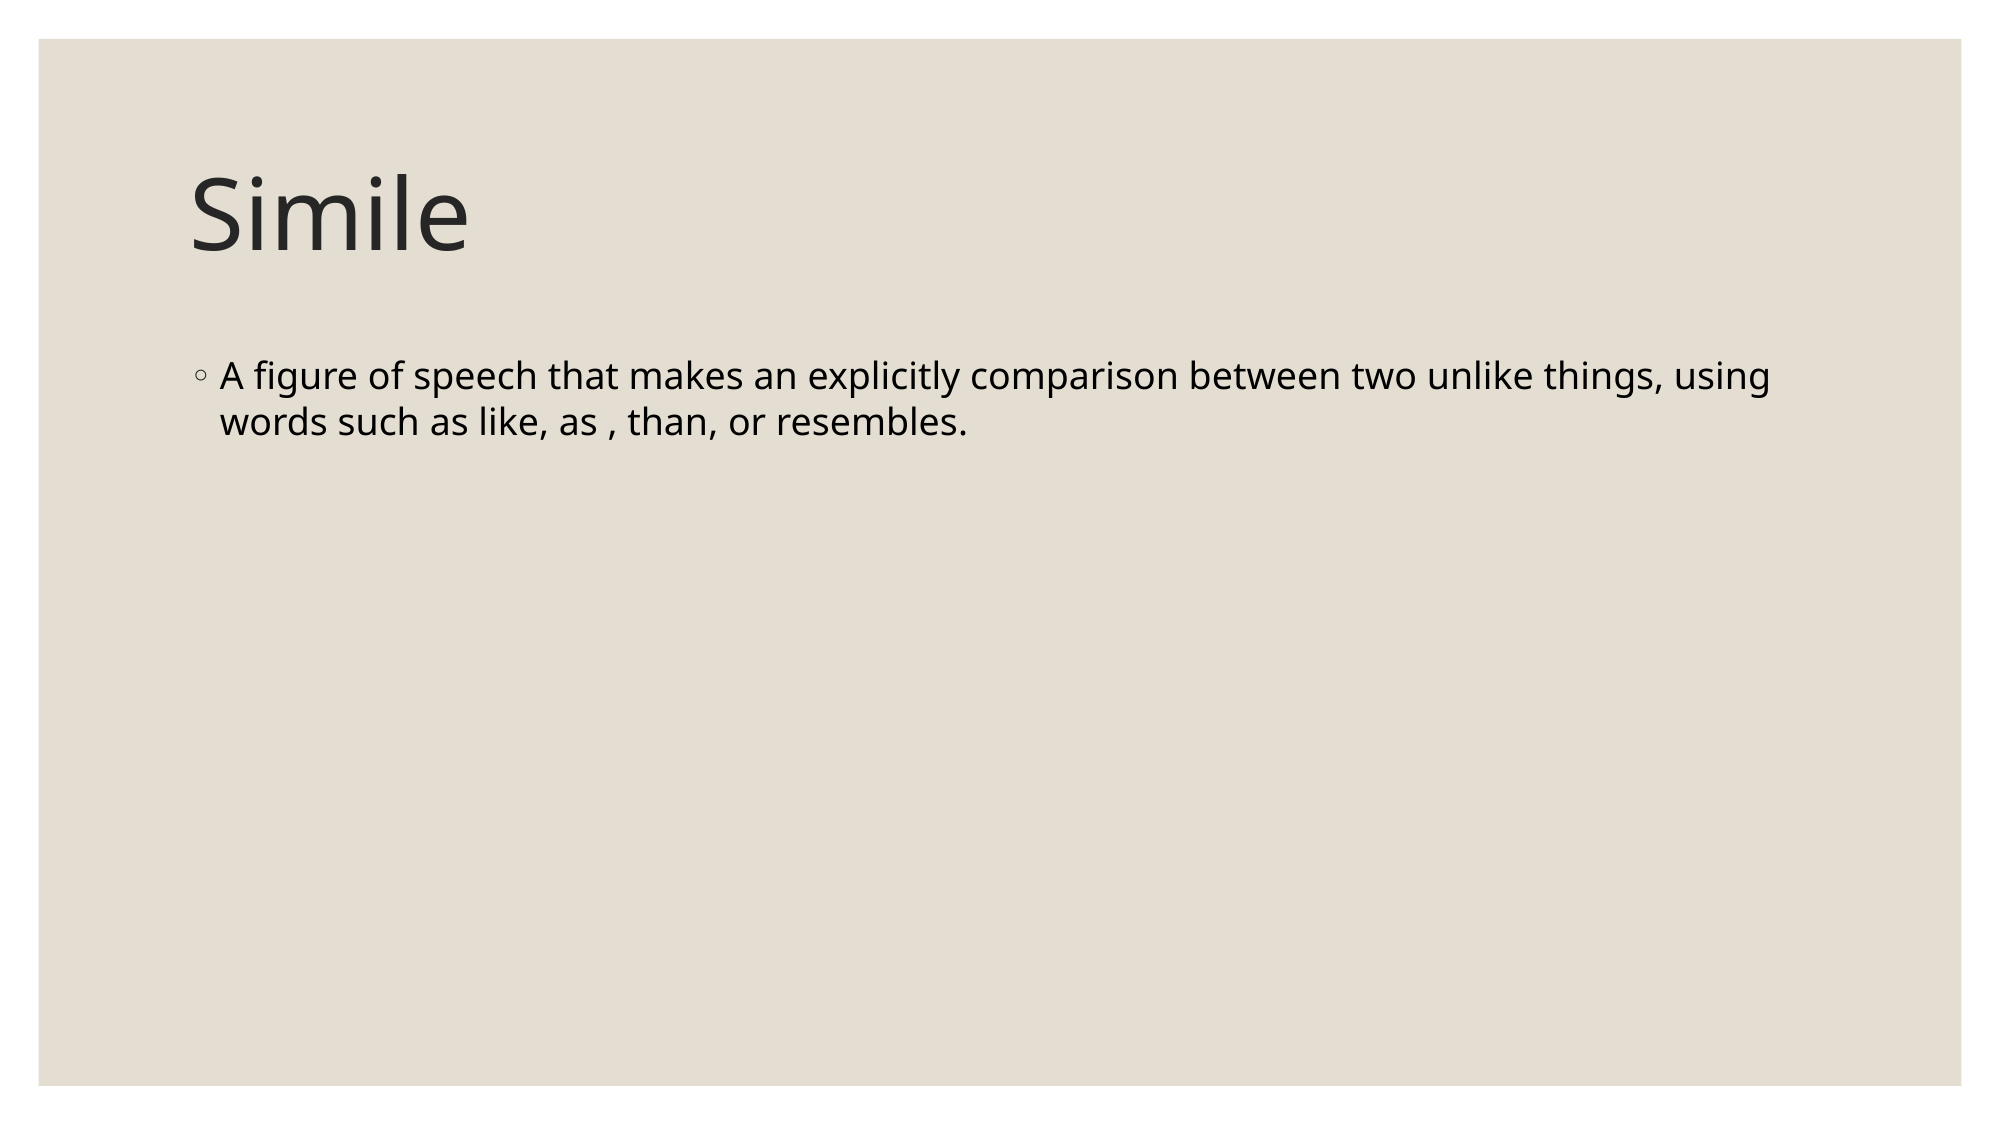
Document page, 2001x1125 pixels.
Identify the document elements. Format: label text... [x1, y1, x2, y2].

title Simile [174, 105, 1825, 331]
list A figure of speech that makes an explicitly comparison between two unlike things, using words such as like, as , than, or resembles. [174, 345, 1825, 990]
